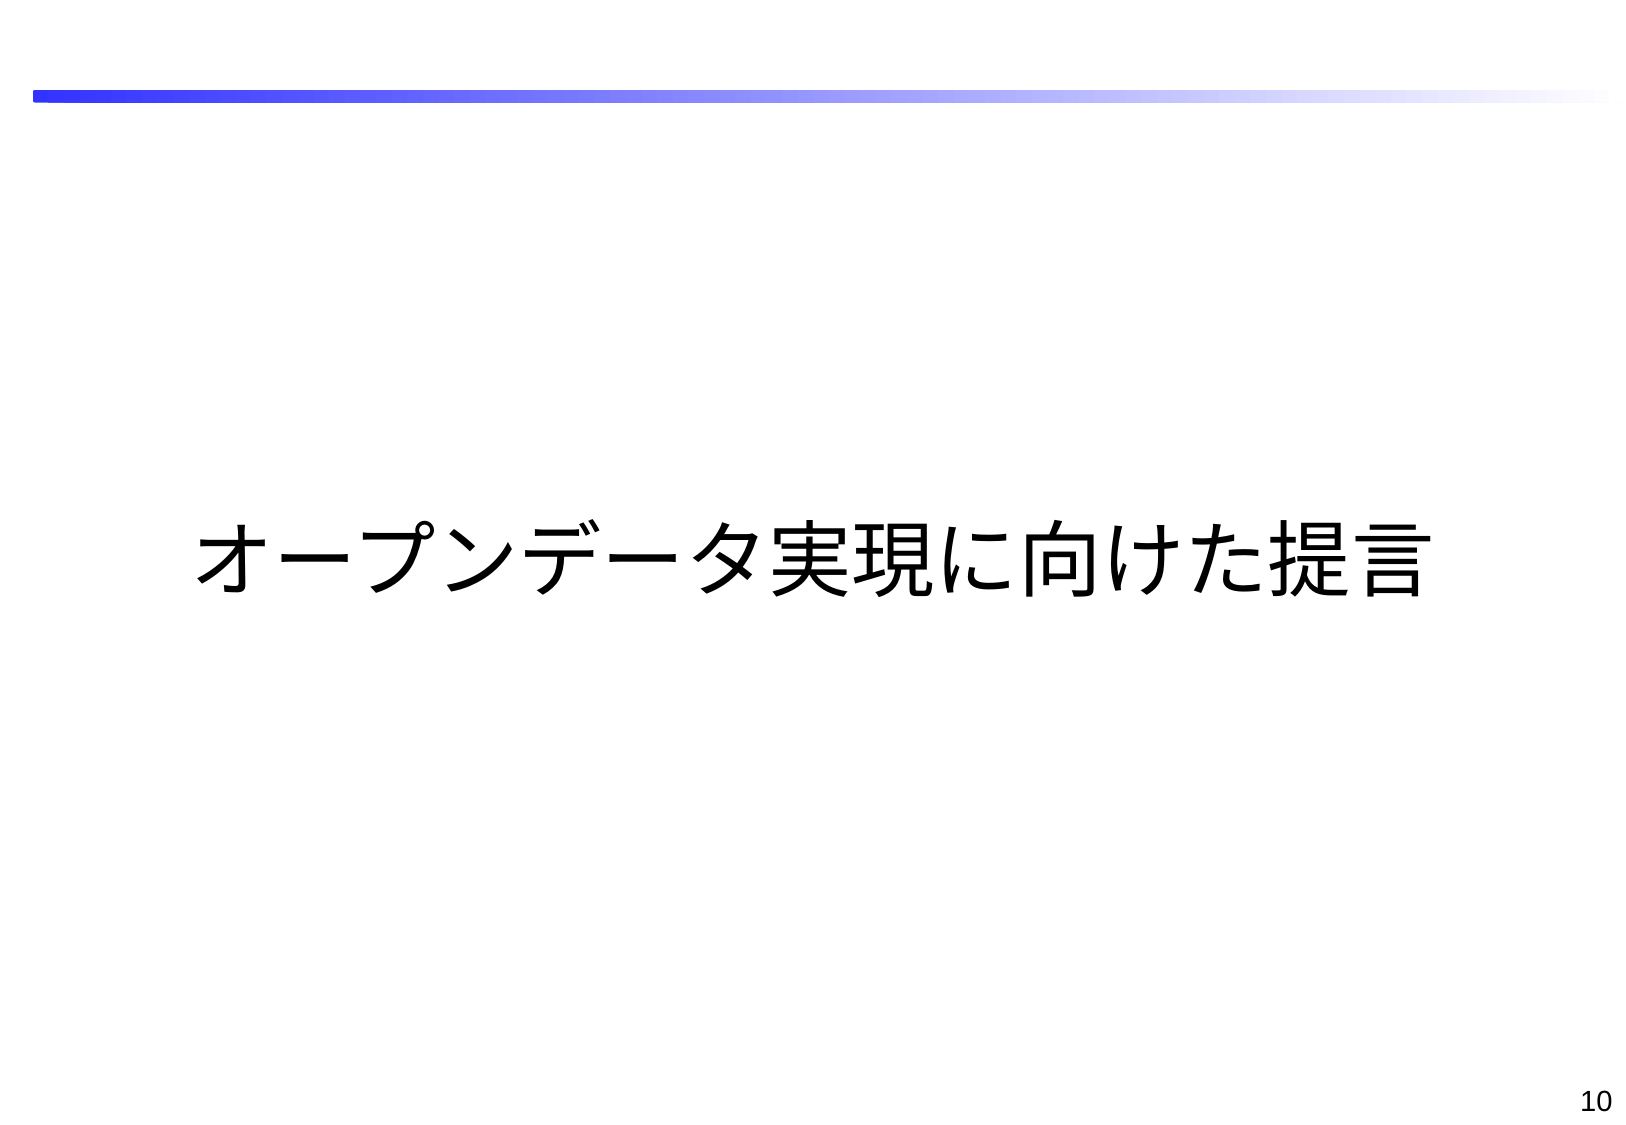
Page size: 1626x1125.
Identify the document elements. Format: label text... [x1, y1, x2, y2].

list オープンデータ実現に向けた提言 [44, 432, 1581, 681]
slide_number 9 [1248, 1074, 1625, 1125]
